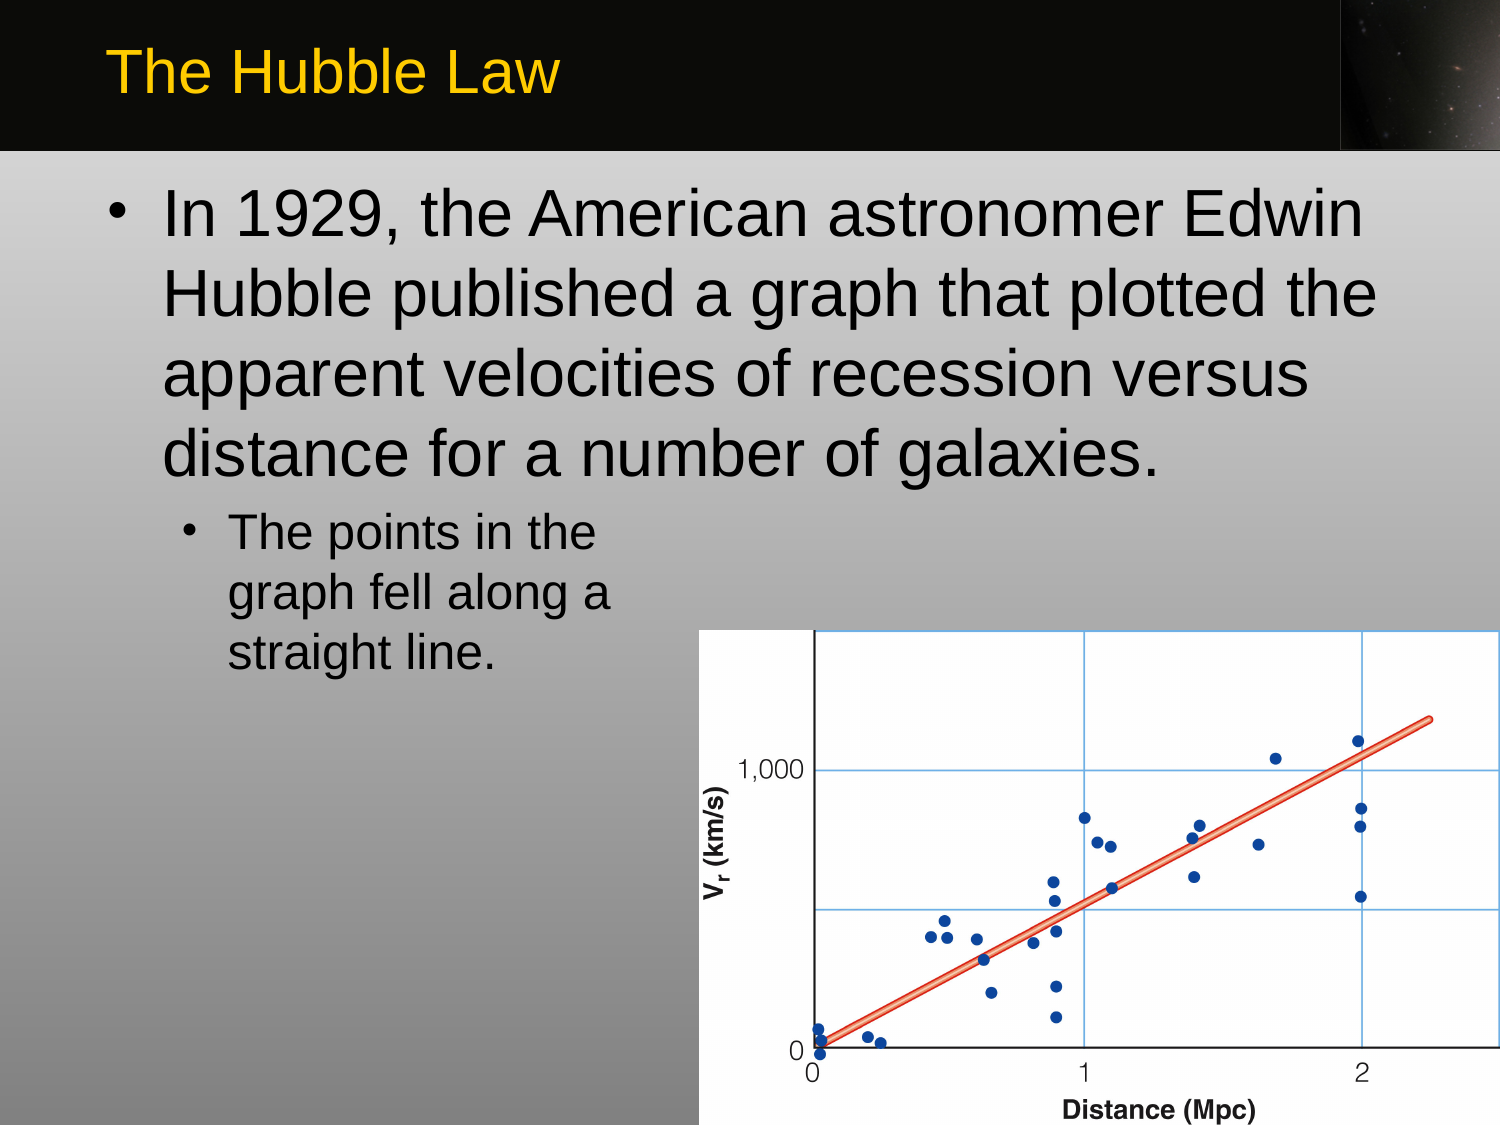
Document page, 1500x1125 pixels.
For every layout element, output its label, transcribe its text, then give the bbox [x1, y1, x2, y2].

text_box The Hubble Law [90, 12, 1338, 138]
list In 1929, the American astronomer Edwin Hubble published a graph that plotted the apparent velocities of recession versus distance for a number of galaxies. The points in the graph fell along a straight line. [90, 162, 1491, 1125]
picture [699, 630, 1500, 1125]
picture [1341, 0, 1500, 149]
